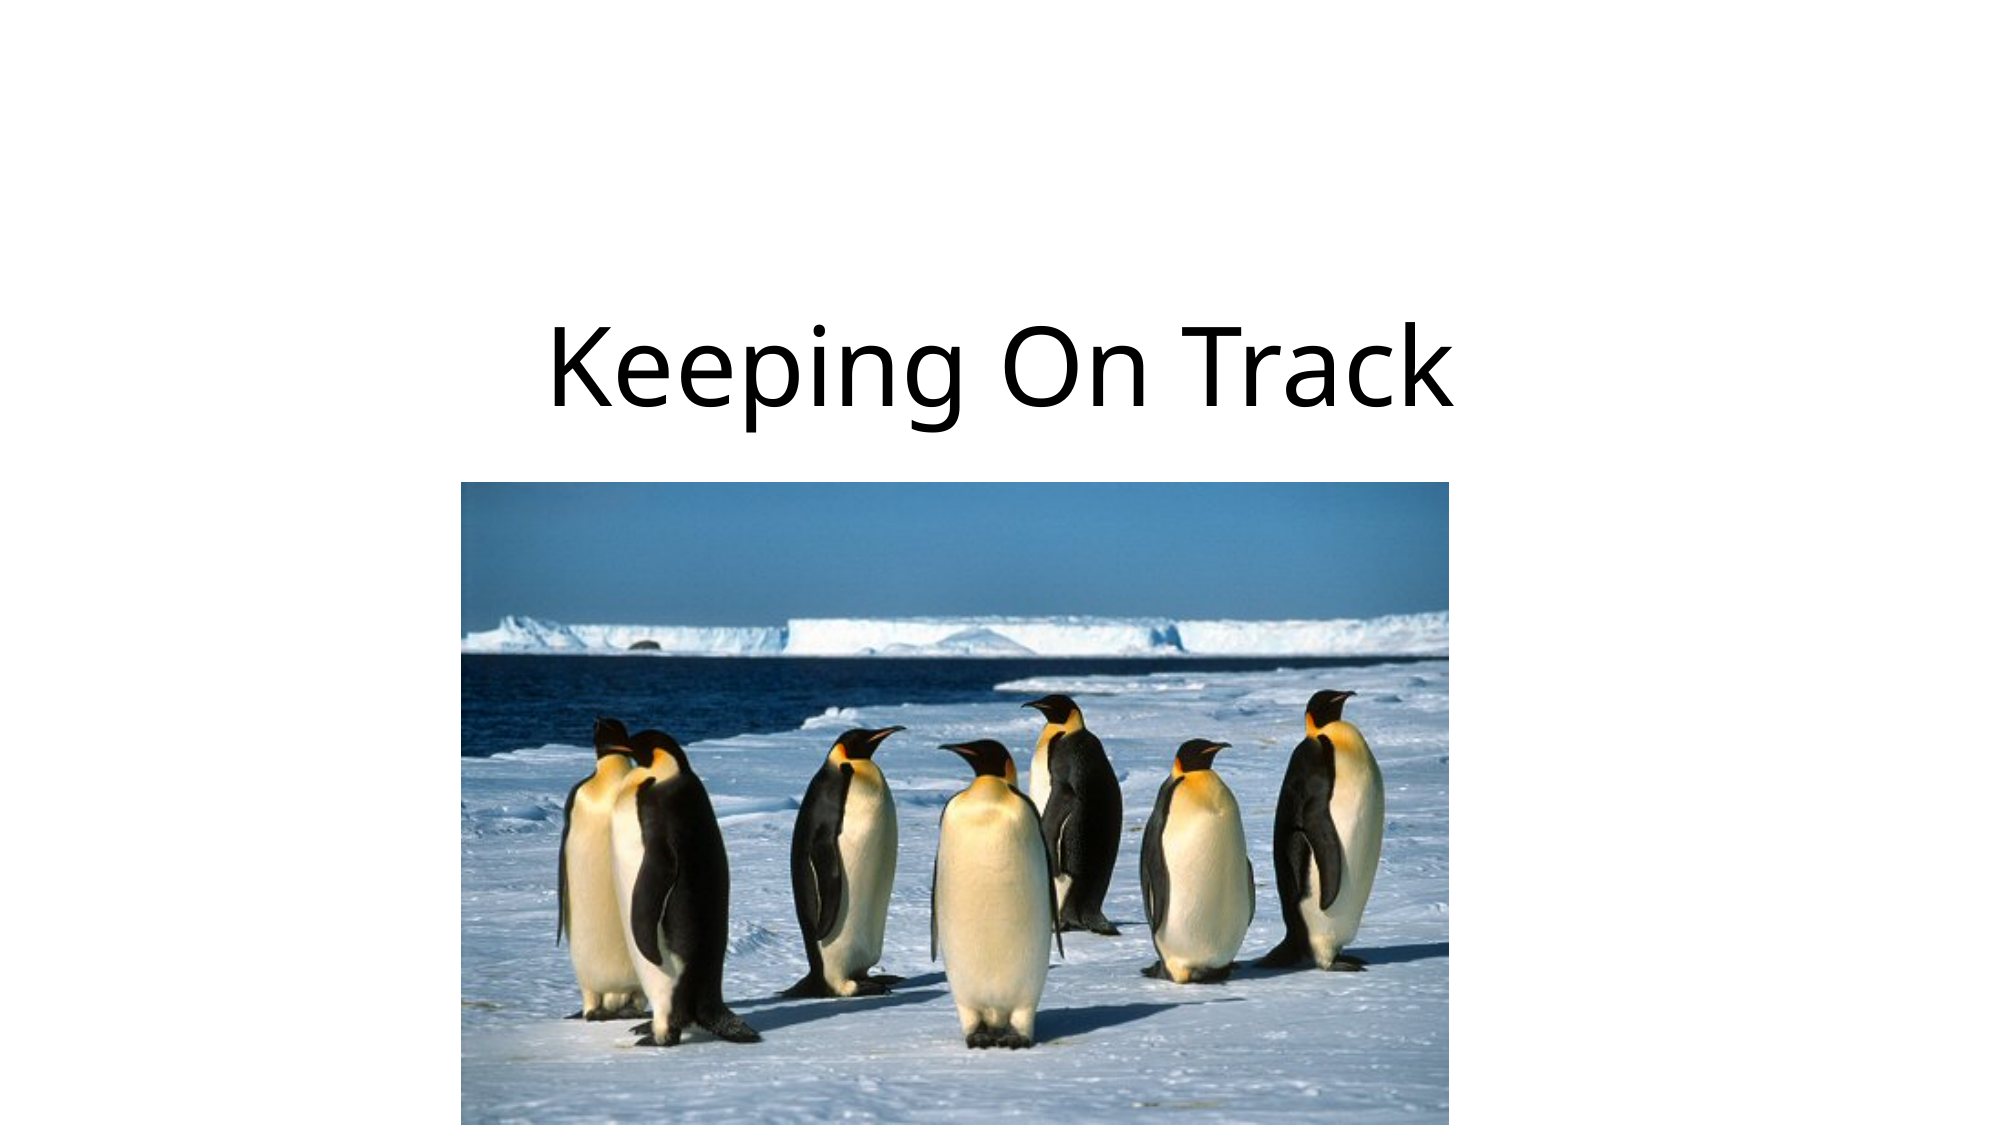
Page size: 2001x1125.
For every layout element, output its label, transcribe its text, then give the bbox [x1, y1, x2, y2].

title Keeping On Track [249, 128, 1750, 438]
picture [461, 482, 1449, 1125]
